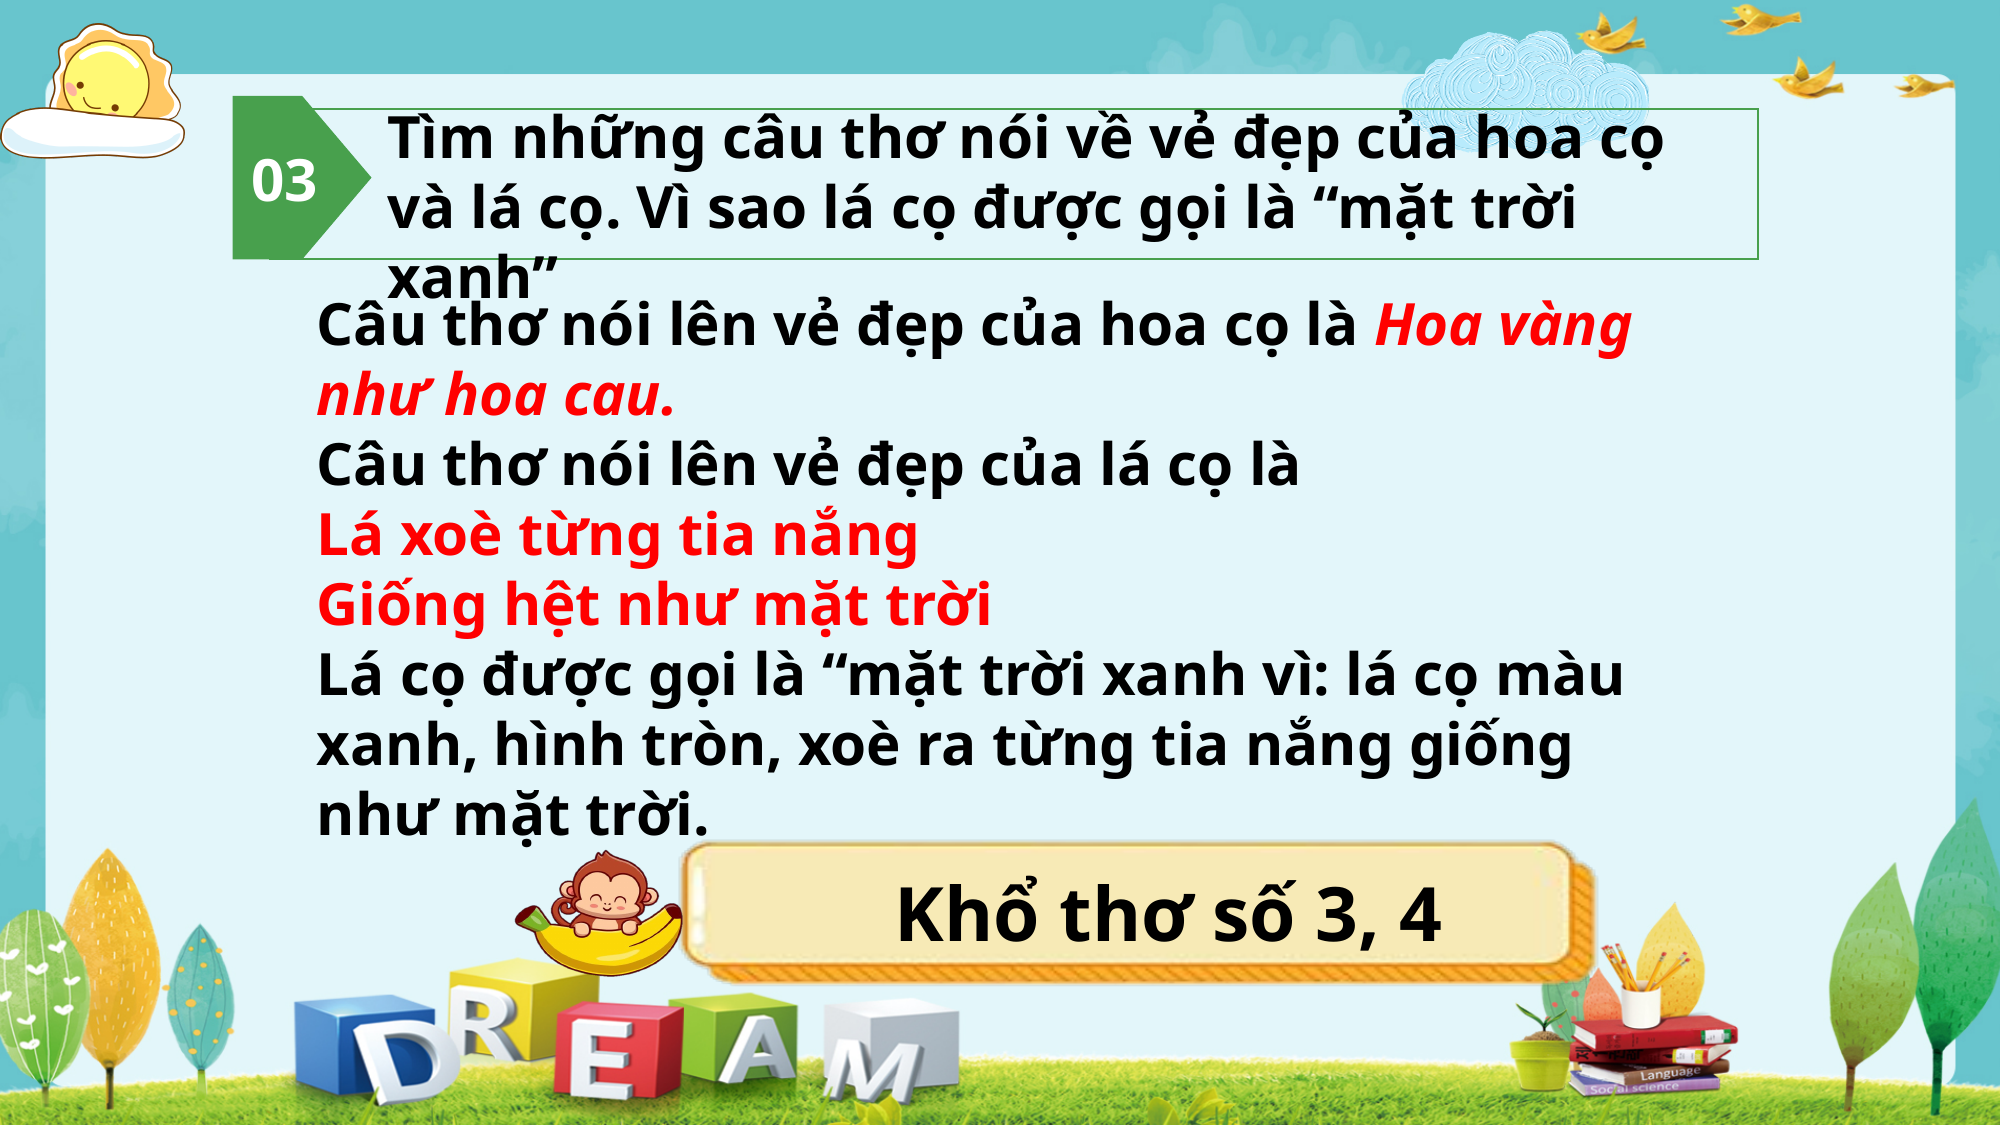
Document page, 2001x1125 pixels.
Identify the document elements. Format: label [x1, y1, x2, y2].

text_box [232, 95, 1759, 260]
text_box [483, 583, 1650, 1125]
picture [0, 0, 2000, 1125]
